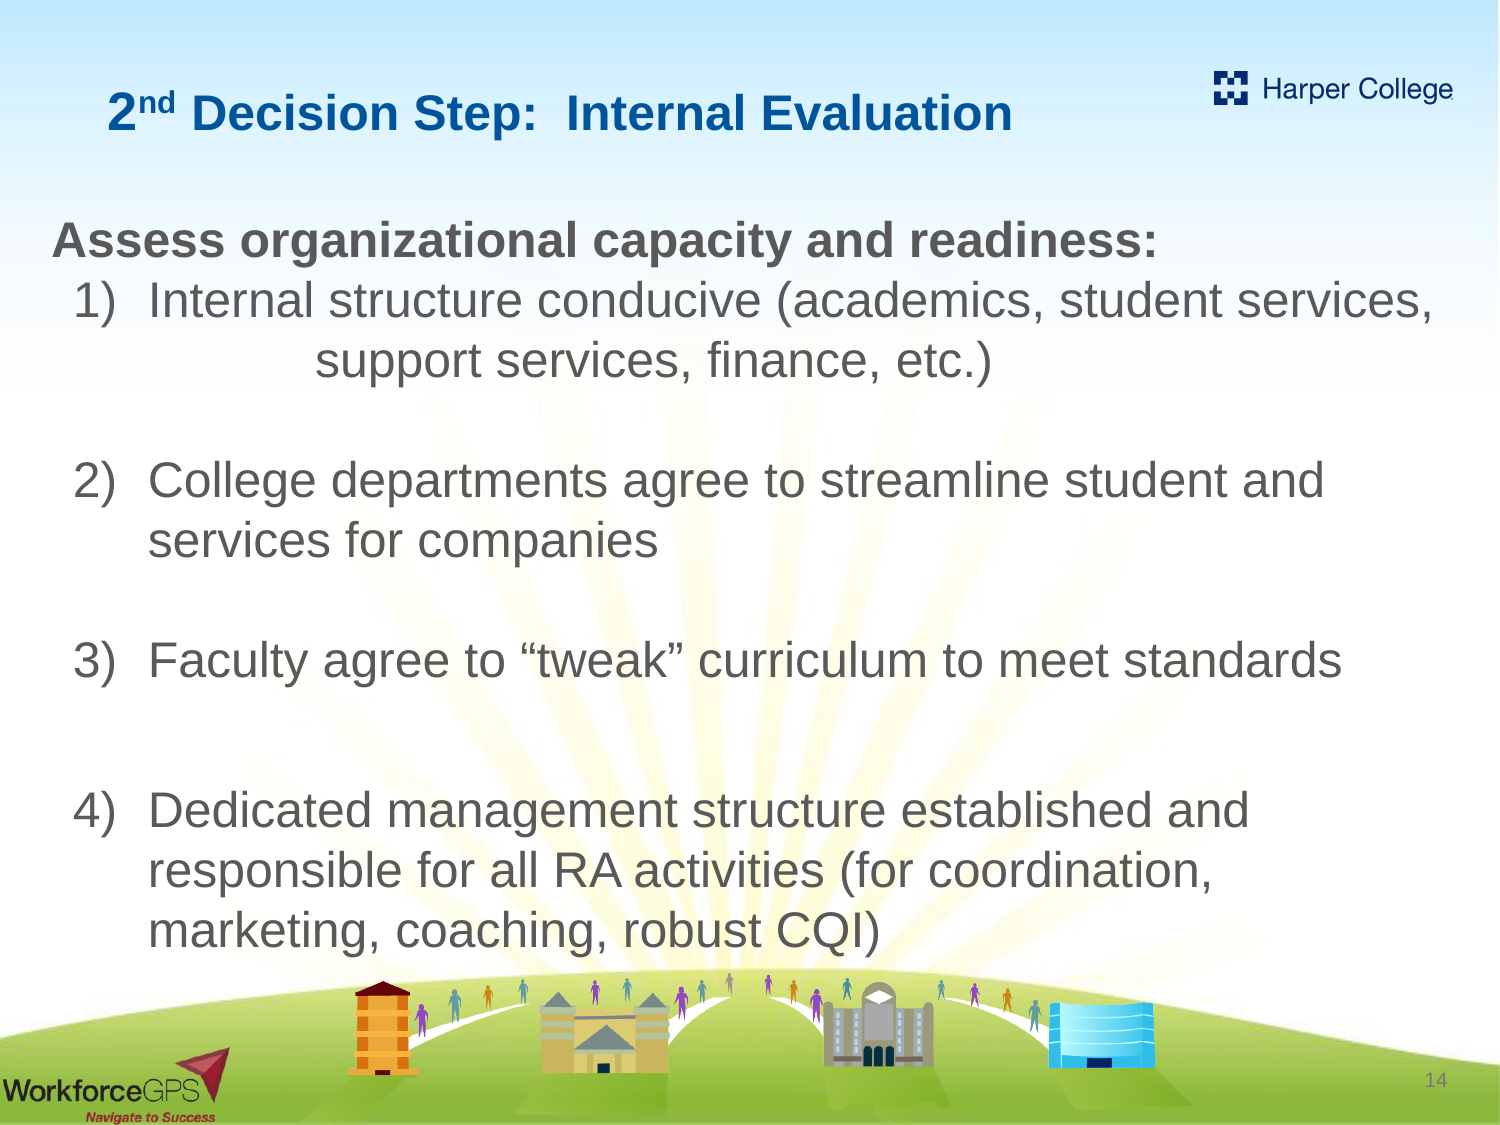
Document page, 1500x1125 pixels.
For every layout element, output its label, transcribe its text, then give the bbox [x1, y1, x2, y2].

picture [0, 0, 1500, 1125]
slide_number 14 [1112, 1046, 1463, 1107]
title 2nd Decision Step: Internal Evaluation [70, 12, 1195, 200]
list Assess organizational capacity and readiness: Internal structure conducive (academics, student services, support services, finance, etc.) College departments agree to streamline student and services for companies Faculty agree to “tweak” curriculum to meet standards Dedicated management structure established and responsible for all RA activities (for coordination, marketing, coaching, robust CQI) [43, 200, 1457, 962]
